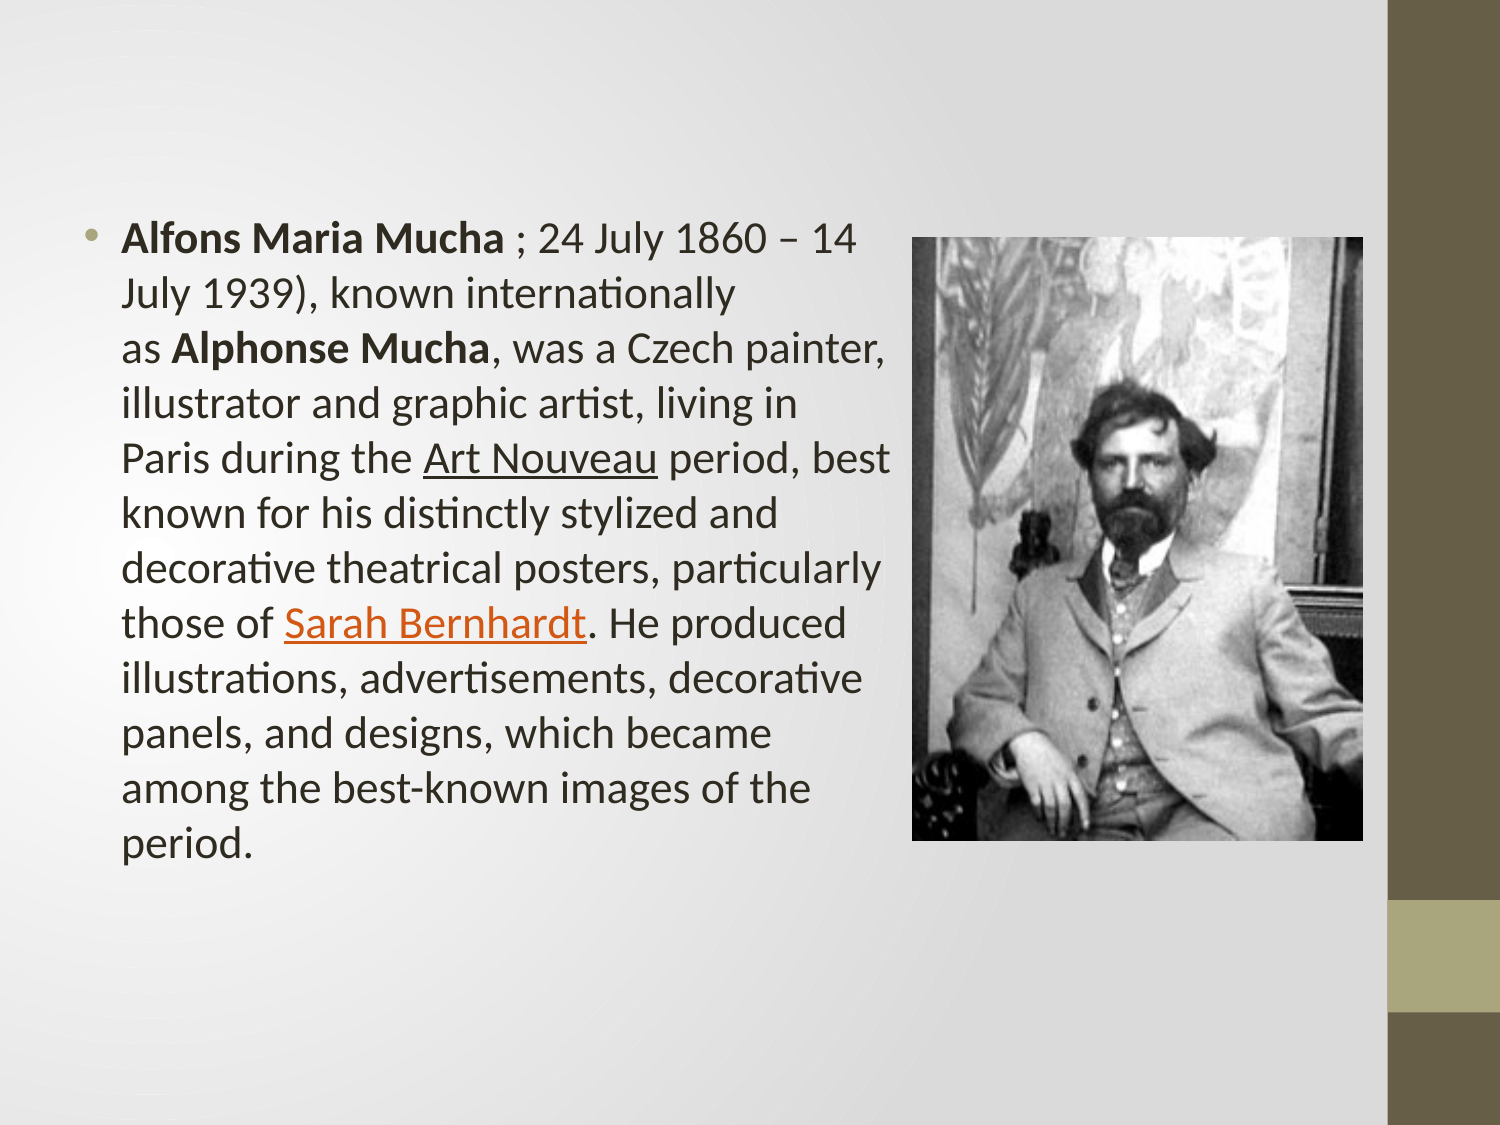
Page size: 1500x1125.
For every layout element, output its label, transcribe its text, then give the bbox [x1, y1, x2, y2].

picture [911, 236, 1363, 842]
list Alfons Maria Mucha ; 24 July 1860 – 14 July 1939), known internationally as Alphonse Mucha, was a Czech painter, illustrator and graphic artist, living in Paris during the Art Nouveau period, best known for his distinctly stylized and decorative theatrical posters, particularly those of Sarah Bernhardt. He produced illustrations, advertisements, decorative panels, and designs, which became among the best-known images of the period. [50, 200, 913, 988]
